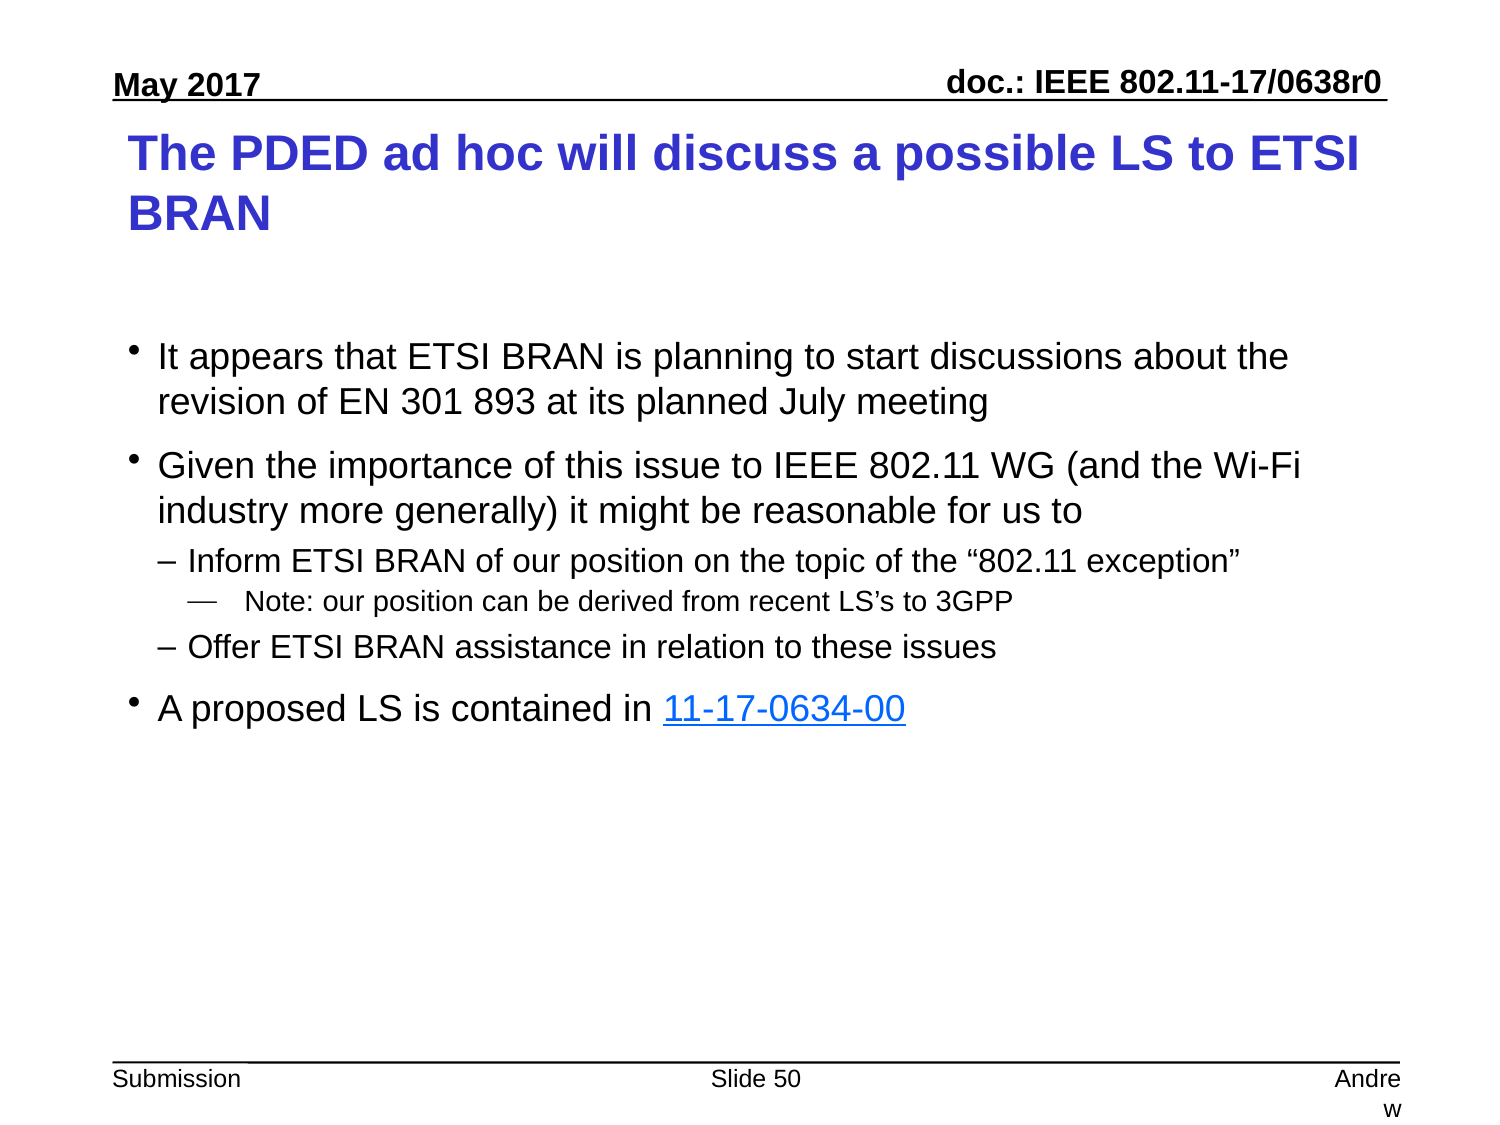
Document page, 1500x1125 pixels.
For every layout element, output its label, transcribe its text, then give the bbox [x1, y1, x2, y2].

slide_number Slide 50 [709, 1061, 803, 1093]
title The PDED ad hoc will discuss a possible LS to ETSI BRAN [112, 112, 1388, 288]
footer Andrew Myles, Cisco [1320, 1061, 1402, 1093]
list It appears that ETSI BRAN is planning to start discussions about the revision of EN 301 893 at its planned July meeting Given the importance of this issue to IEEE 802.11 WG (and the Wi-Fi industry more generally) it might be reasonable for us to Inform ETSI BRAN of our position on the topic of the “802.11 exception” Note: our position can be derived from recent LS’s to 3GPP Offer ETSI BRAN assistance in relation to these issues A proposed LS is contained in 11-17-0634-00 [112, 324, 1388, 1000]
